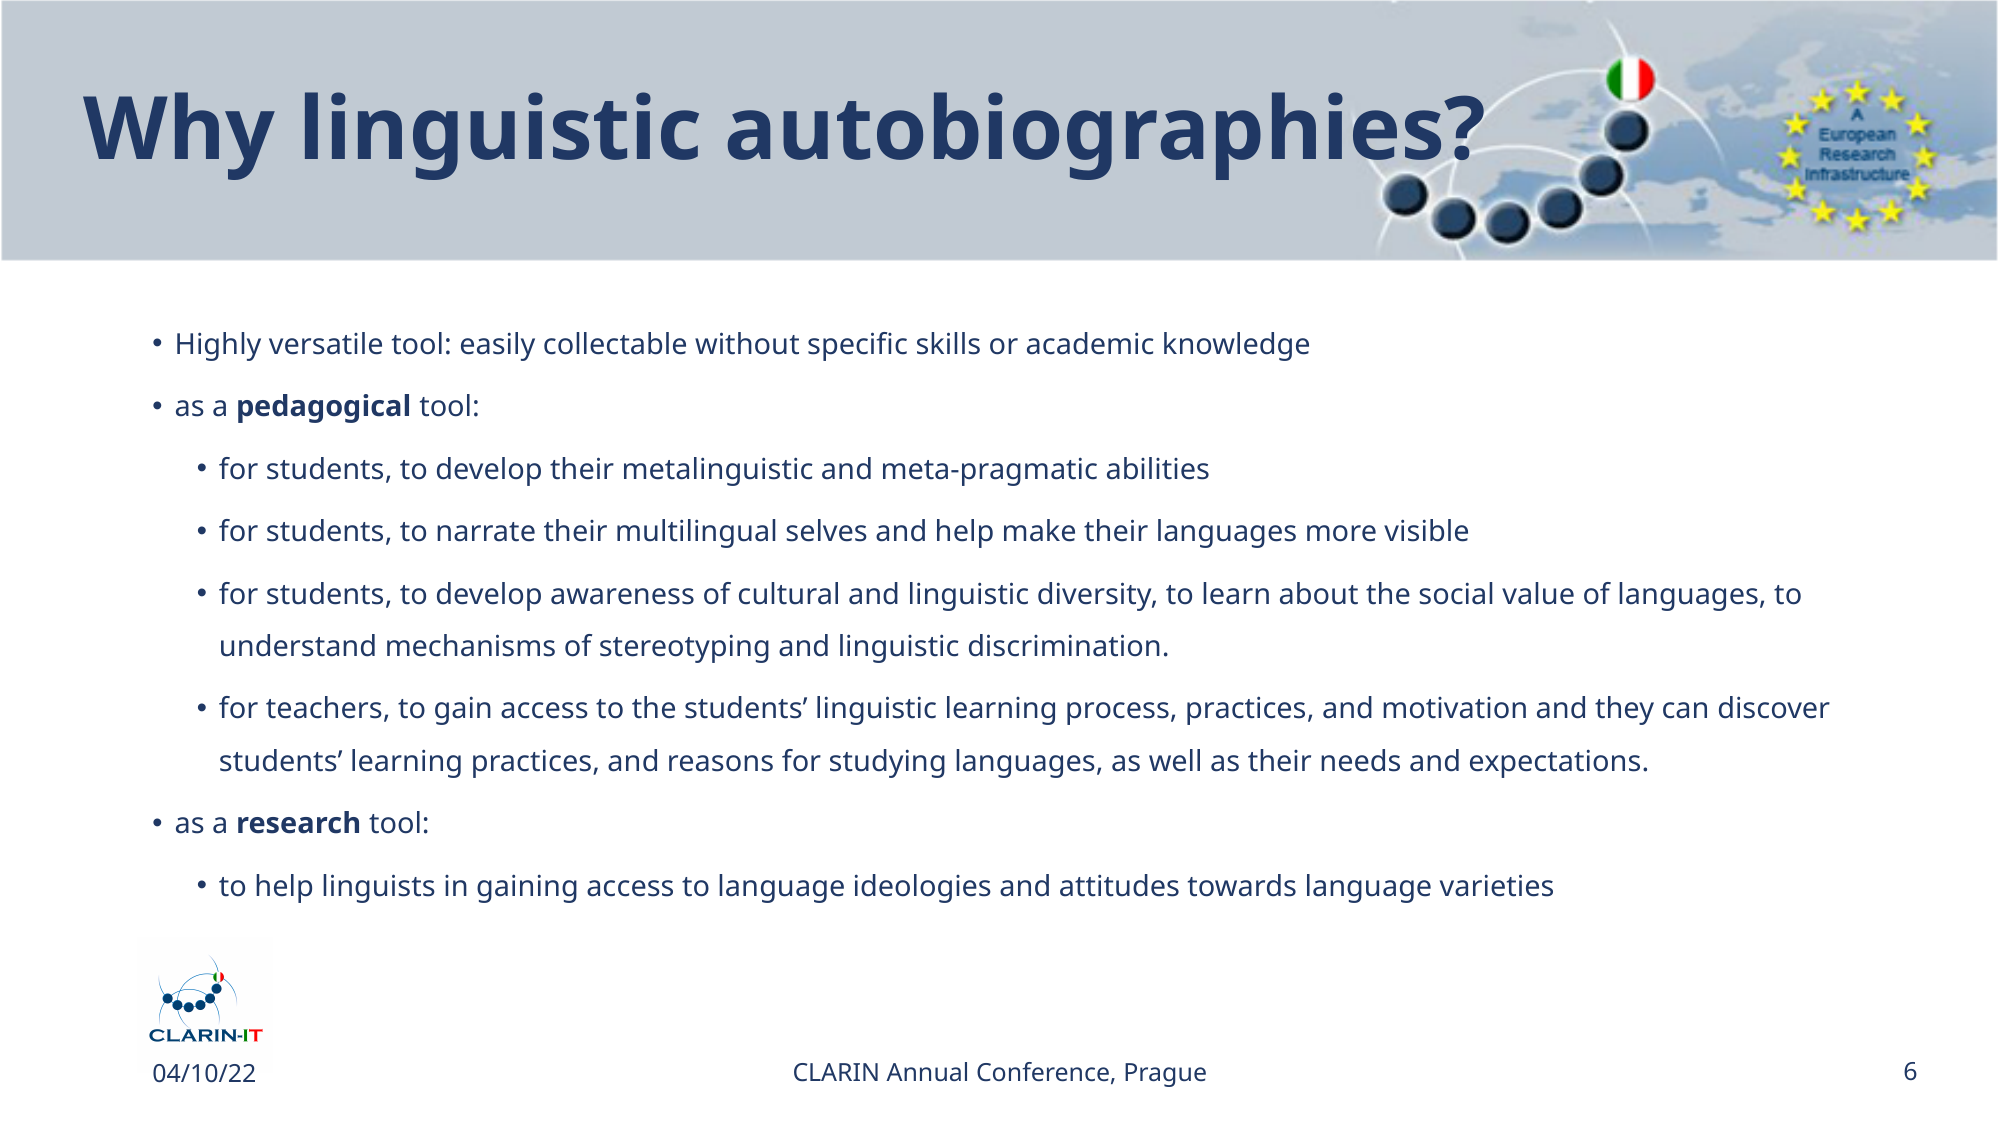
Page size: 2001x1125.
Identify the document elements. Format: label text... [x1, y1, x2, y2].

slide_number 6 [1894, 738, 1925, 1125]
text_box CLARIN Annual Conference, Prague [770, 1049, 1230, 1095]
text_box Highly versatile tool: easily collectable without specific skills or academic knowledge as a pedagogical tool: for students, to develop their metalinguistic and meta-pragmatic abilities for students, to narrate their multilingual selves and help make their languages more visible for students, to develop awareness of cultural and linguistic diversity, to learn about the social value of languages, to understand mechanisms of stereotyping and linguistic discrimination. for teachers, to gain access to the students’ linguistic learning process, practices, and motivation and they can discover students’ learning practices, and reasons for studying languages, as well as their needs and expectations. as a research tool: to help linguists in gaining access to language ideologies and attitudes towards language varieties [144, 300, 1855, 952]
text_box 04/10/22 [144, 1049, 480, 1095]
picture [0, 0, 2000, 264]
picture [137, 936, 273, 1073]
